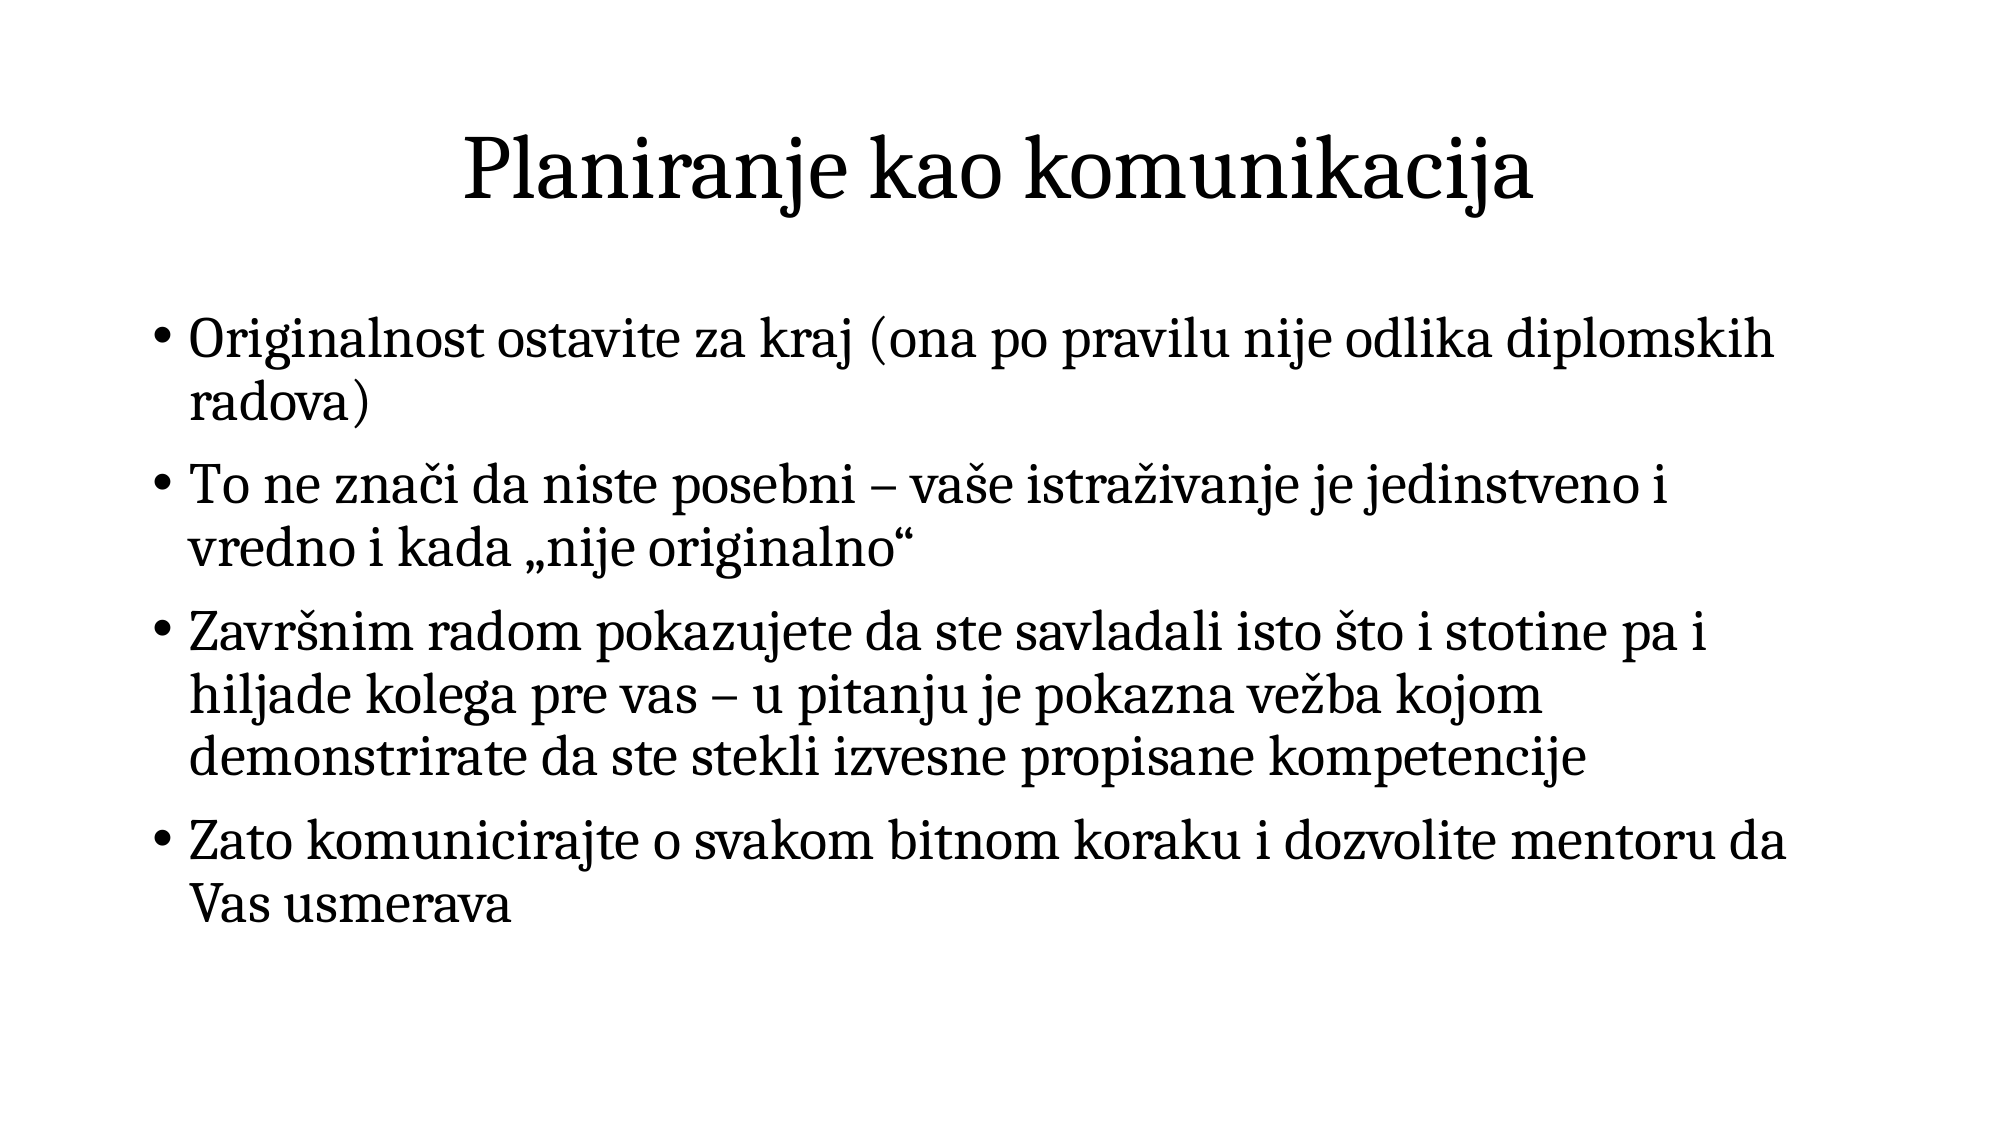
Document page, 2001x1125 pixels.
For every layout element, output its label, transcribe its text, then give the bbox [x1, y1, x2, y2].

title Planiranje kao komunikacija [137, 59, 1863, 278]
list Originalnost ostavite za kraj (ona po pravilu nije odlika diplomskih radova) To ne znači da niste posebni – vaše istraživanje je jedinstveno i vredno i kada „nije originalno“ Završnim radom pokazujete da ste savladali isto što i stotine pa i hiljade kolega pre vas – u pitanju je pokazna vežba kojom demonstrirate da ste stekli izvesne propisane kompetencije Zato komunicirajte o svakom bitnom koraku i dozvolite mentoru da Vas usmerava [137, 299, 1863, 1014]
